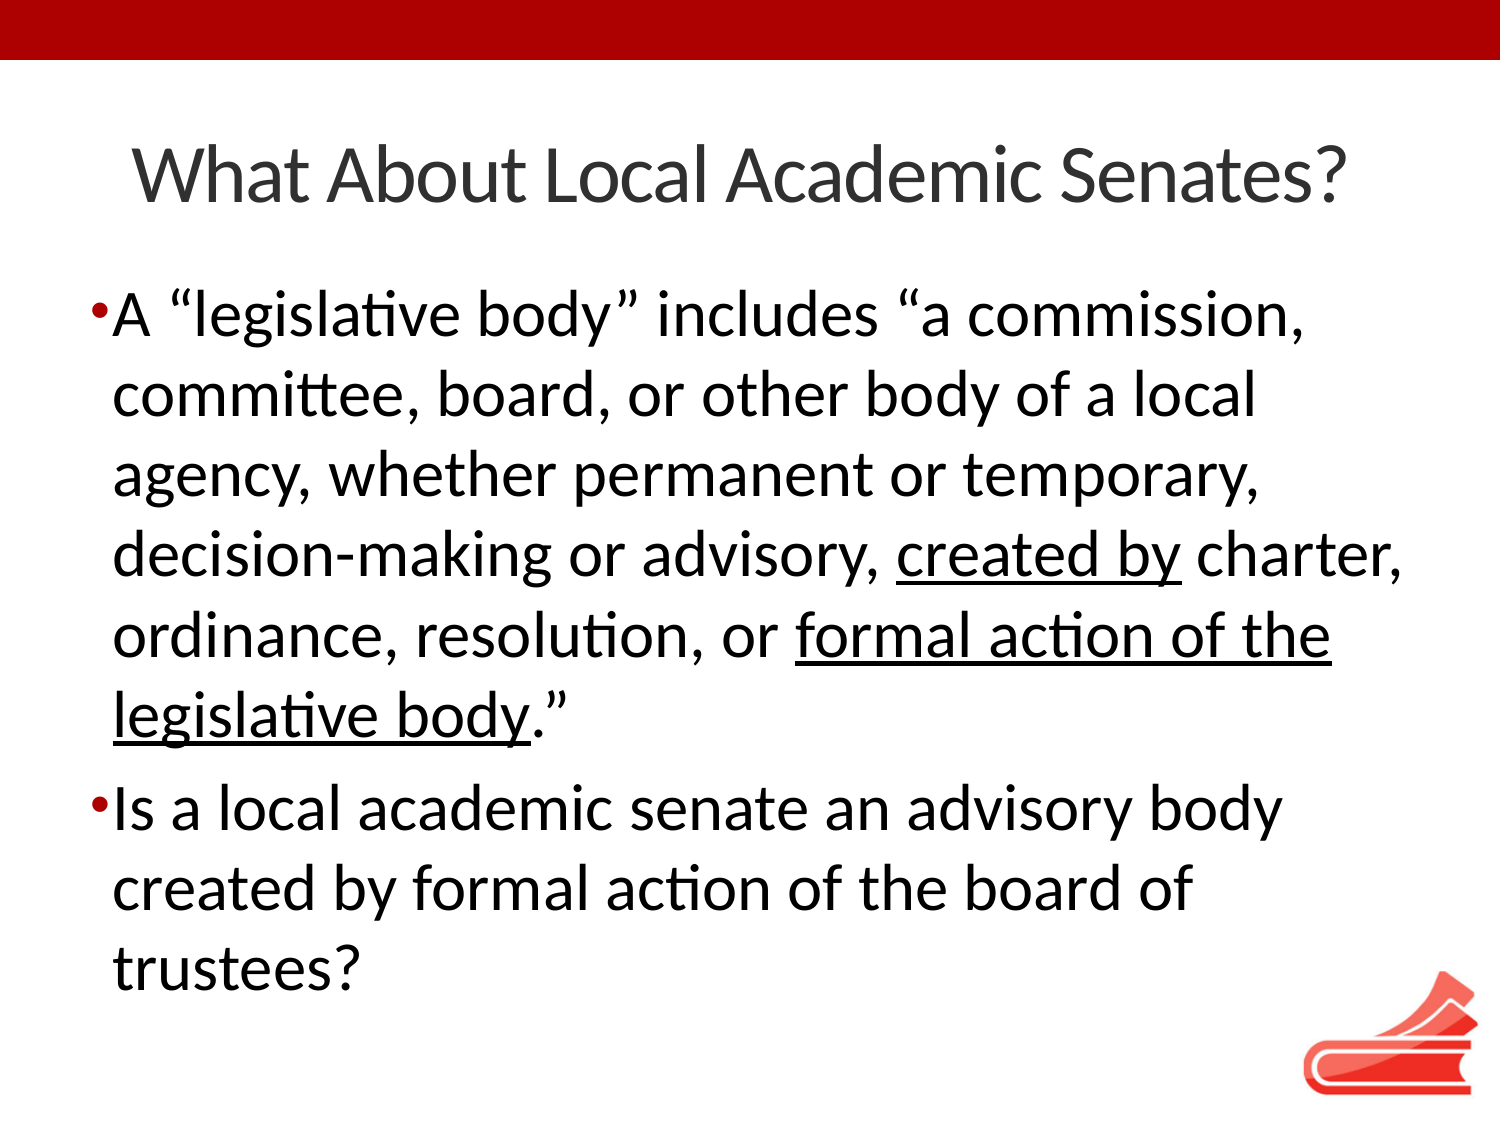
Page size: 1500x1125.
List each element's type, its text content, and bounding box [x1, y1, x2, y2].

picture [1292, 957, 1489, 1106]
list A “legislative body” includes “a commission, committee, board, or other body of a local agency, whether permanent or temporary, decision-making or advisory, created by charter, ordinance, resolution, or formal action of the legislative body.” Is a local academic senate an advisory body created by formal action of the board of trustees? [75, 262, 1425, 1063]
title What About Local Academic Senates? [75, 87, 1425, 250]
